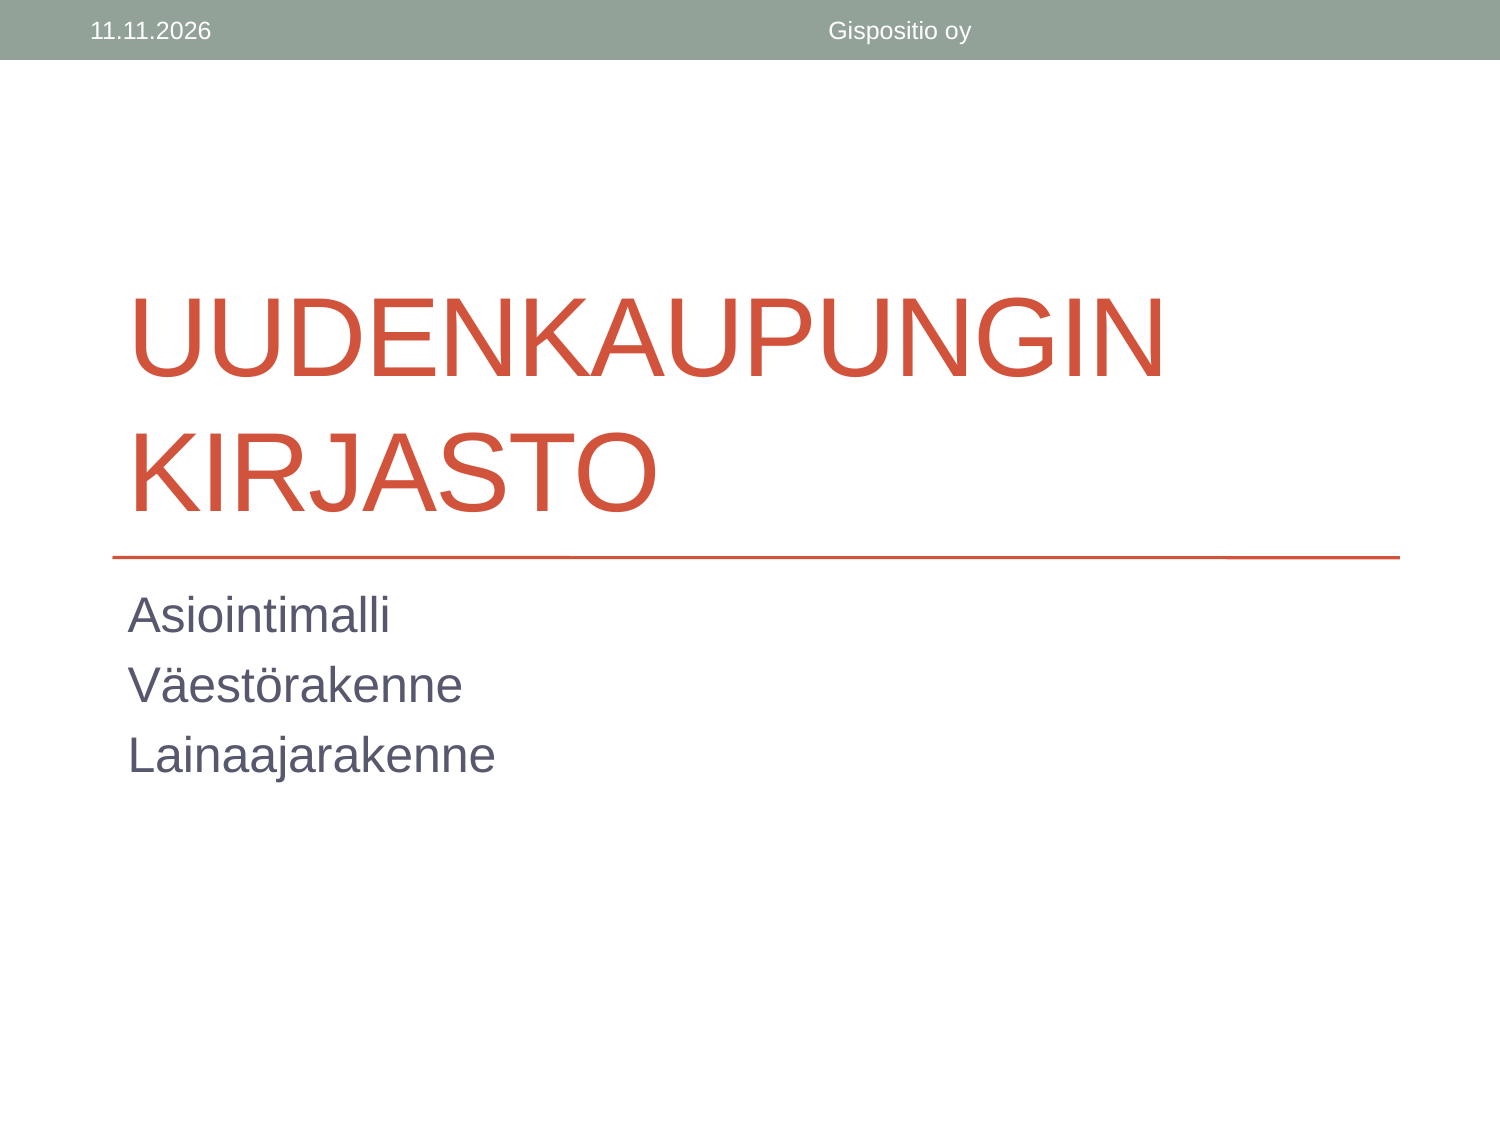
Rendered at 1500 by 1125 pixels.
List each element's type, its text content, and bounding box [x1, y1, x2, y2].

title uudenkaupungin kirjasto [112, 224, 1400, 542]
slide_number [75, 3, 550, 57]
subtitle Asiointimalli Väestörakenne Lainaajarakenne [112, 575, 1163, 863]
footer Gispositio oy [562, 3, 1238, 57]
